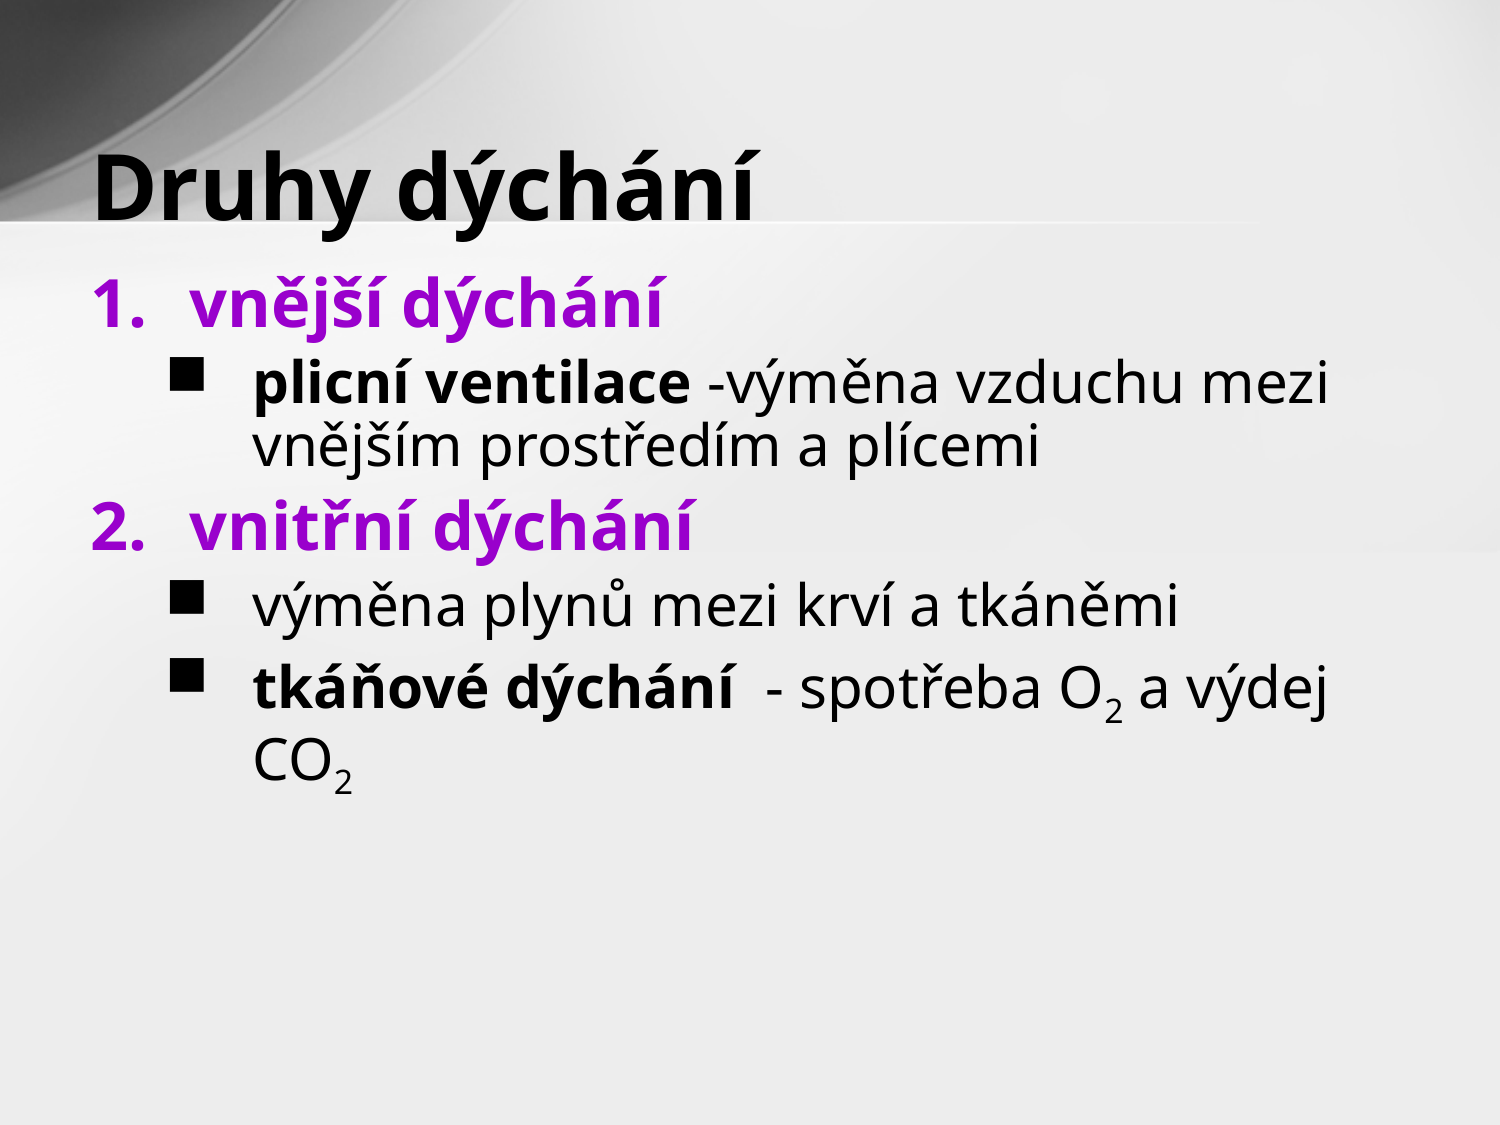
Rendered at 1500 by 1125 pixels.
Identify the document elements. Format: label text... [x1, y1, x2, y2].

title Druhy dýchání [74, 58, 1426, 247]
picture [0, 0, 1500, 1125]
list vnější dýchání plicní ventilace -výměna vzduchu mezi vnějším prostředím a plícemi vnitřní dýchání výměna plynů mezi krví a tkáněmi tkáňové dýchání - spotřeba O2 a výdej CO2 [74, 262, 1426, 1006]
